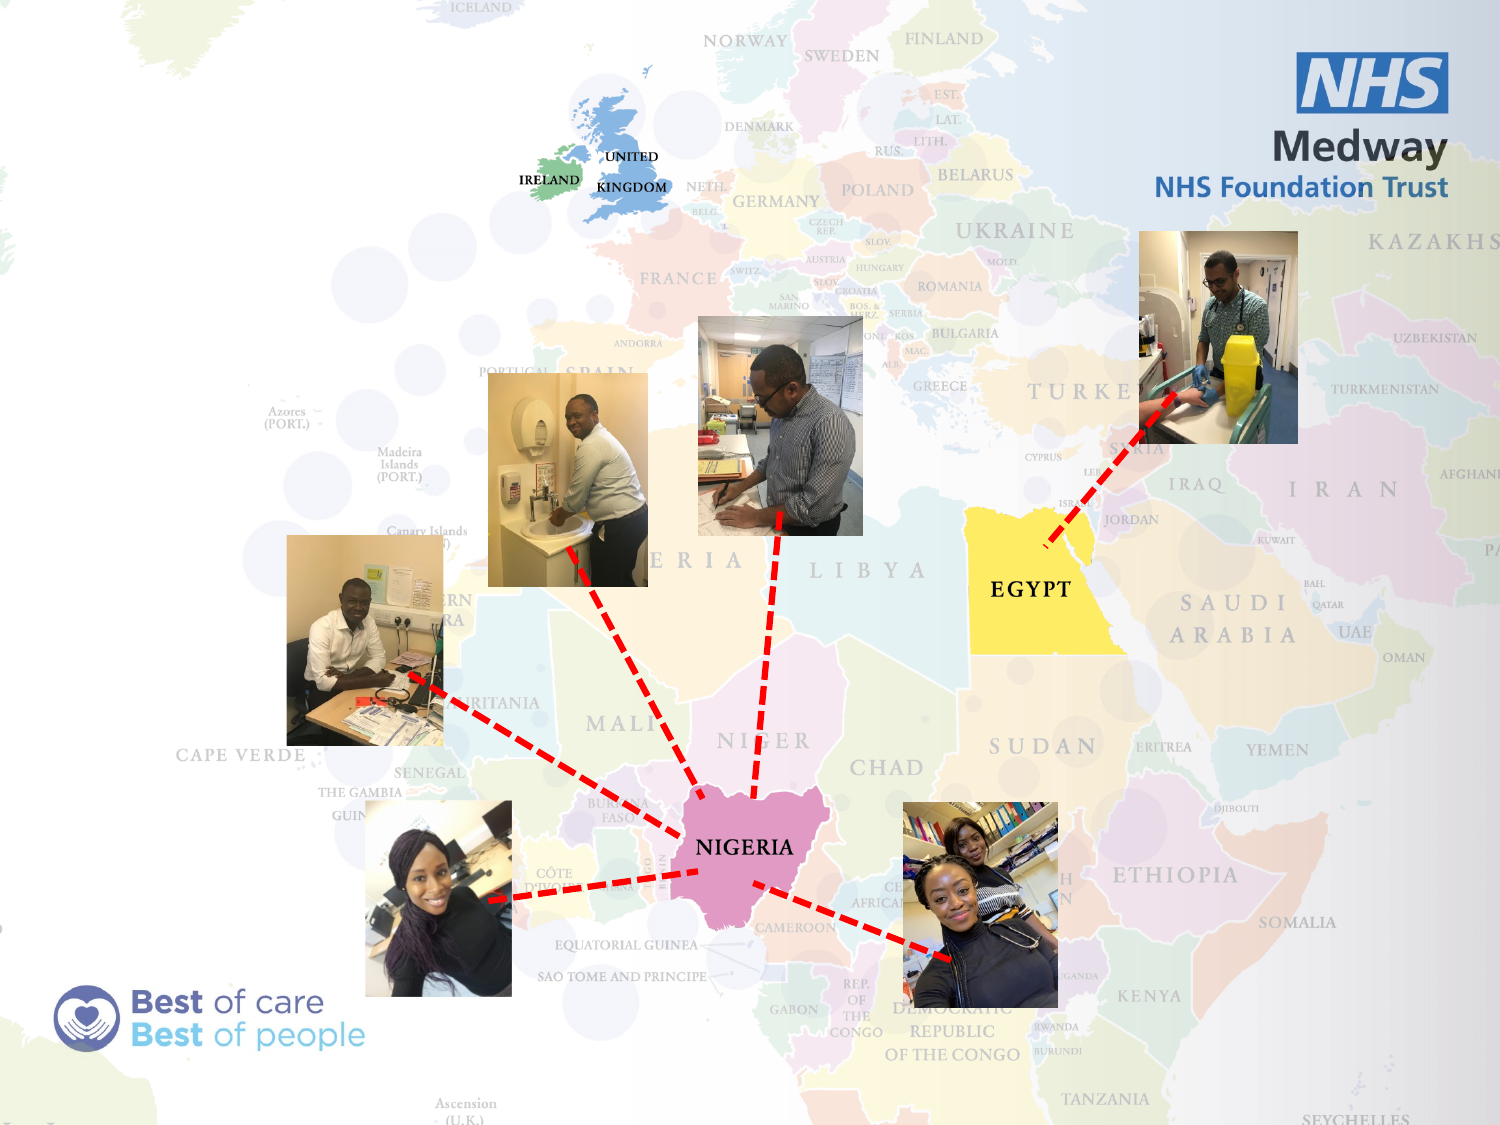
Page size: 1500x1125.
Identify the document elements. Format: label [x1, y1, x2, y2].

text_box [408, 392, 1176, 961]
picture [0, 0, 1500, 1125]
